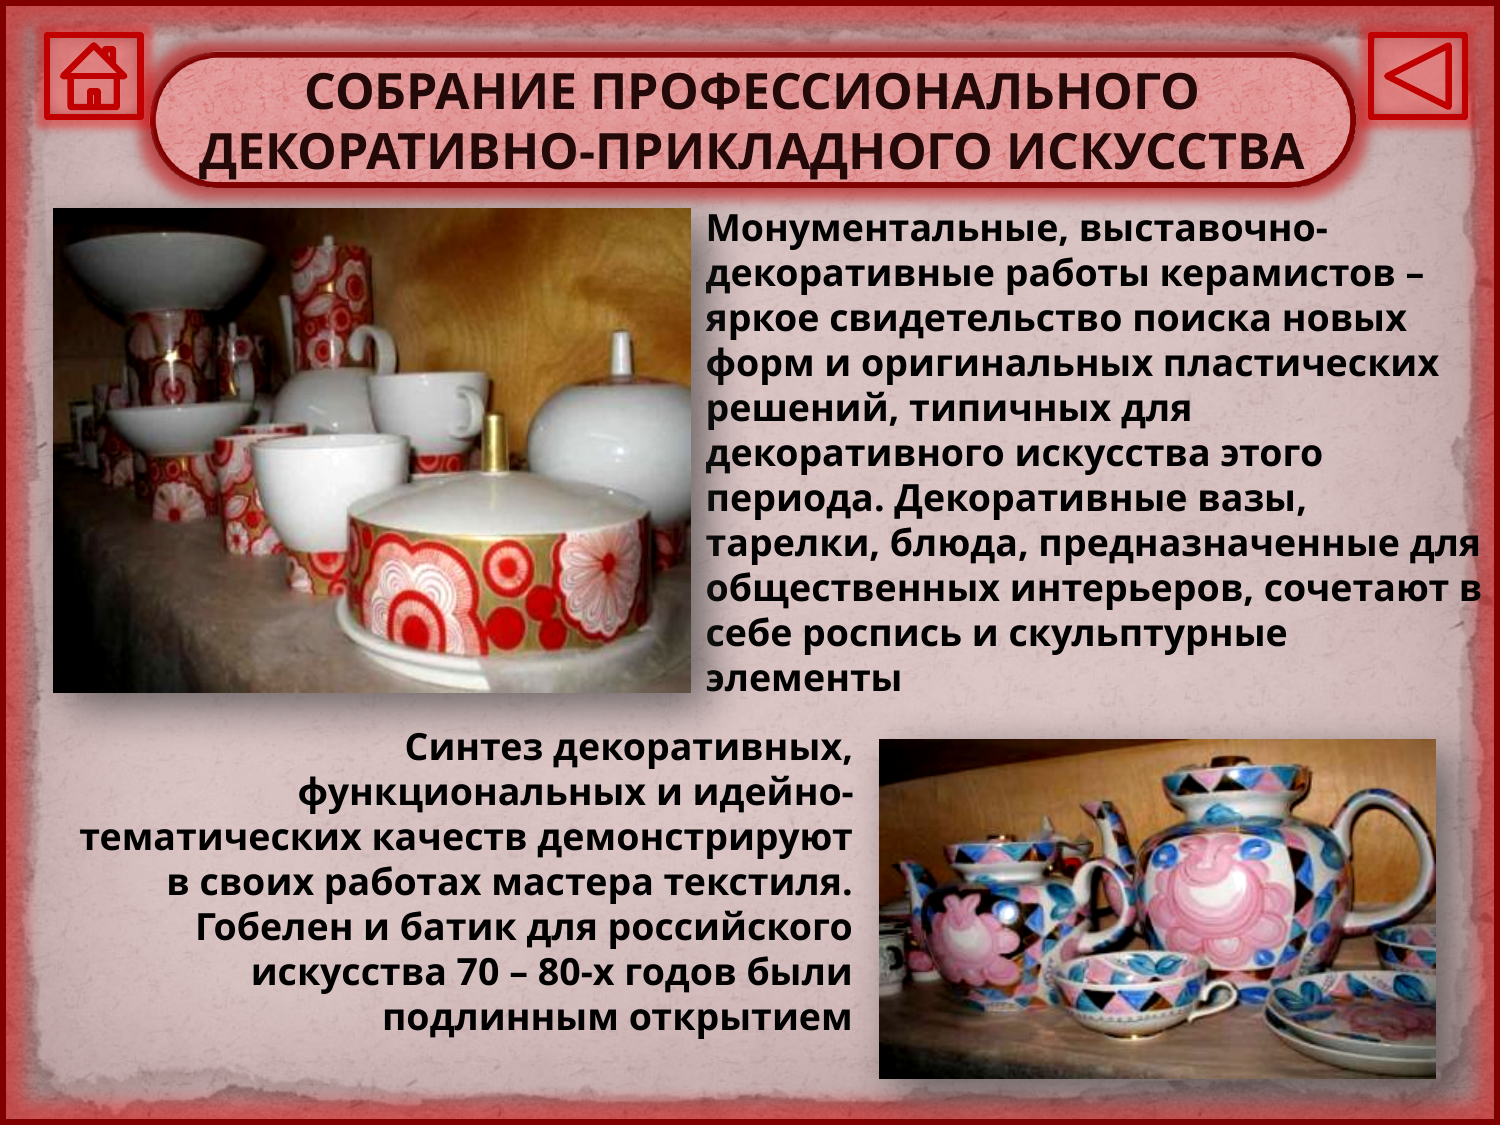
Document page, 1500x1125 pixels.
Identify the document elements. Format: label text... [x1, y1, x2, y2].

text_box [44, 32, 144, 120]
picture [53, 208, 692, 693]
text_box [0, 0, 1500, 1125]
picture [879, 739, 1436, 1079]
text_box Синтез декоративных, функциональных и идейно-тематических качеств демонстрируют в своих работах мастера текстиля. Гобелен и батик для российского искусства 70 – 80-х годов были подлинным открытием [41, 715, 869, 1046]
text_box СОБРАНИЕ ПРОФЕССИОНАЛЬНОГО ДЕКОРАТИВНО-ПРИКЛАДНОГО ИСКУССТВА [158, 54, 1353, 186]
text_box Монументальные, выставочно-декоративные работы керамистов – яркое свидетельство поиска новых форм и оригинальных пластических решений, типичных для декоративного искусства этого периода. Декоративные вазы, тарелки, блюда, предназначенные для общественных интерьеров, сочетают в себе роспись и скульптурные элементы [708, 196, 1500, 706]
text_box [1368, 32, 1468, 120]
